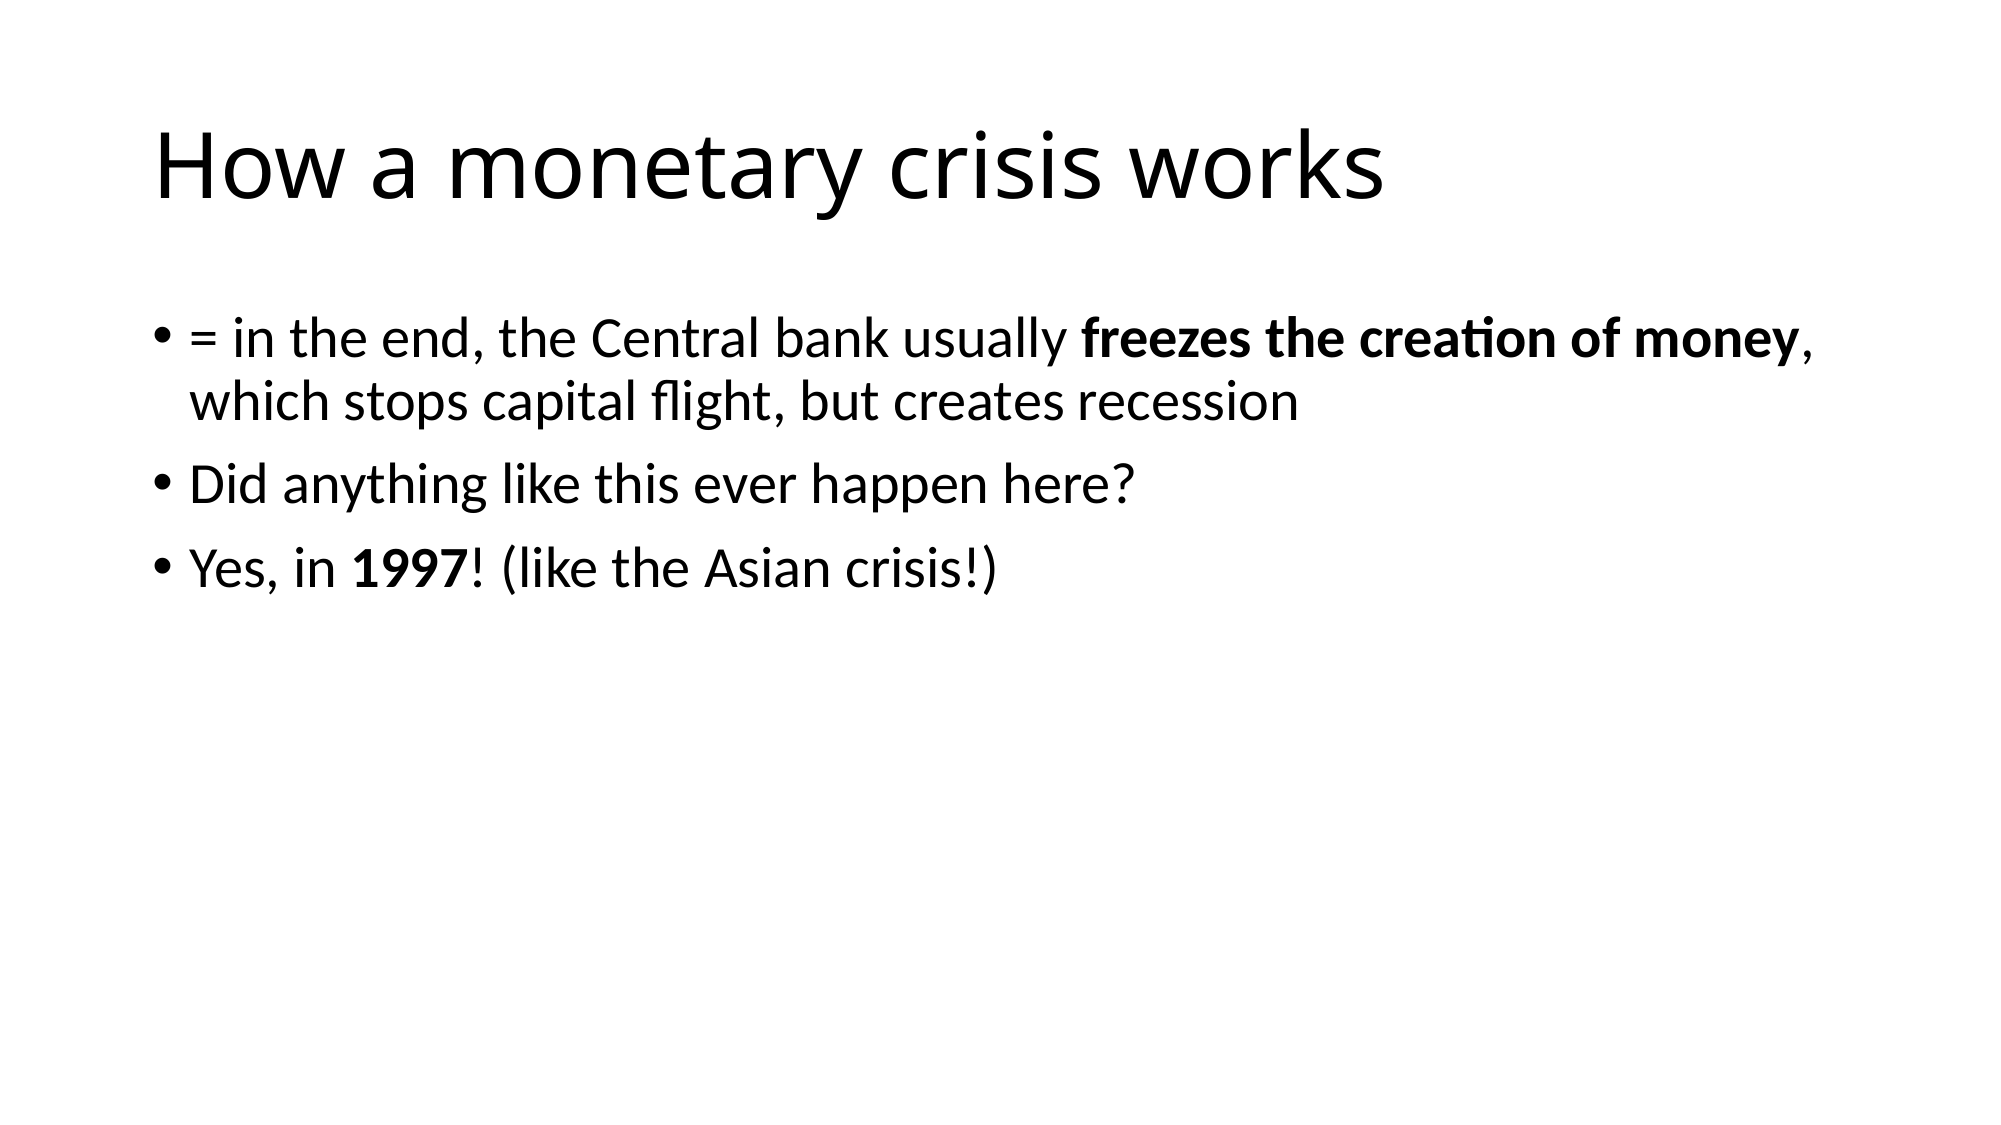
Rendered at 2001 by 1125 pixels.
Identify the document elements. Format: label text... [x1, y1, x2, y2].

list = in the end, the Central bank usually freezes the creation of money, which stops capital flight, but creates recession Did anything like this ever happen here? Yes, in 1997! (like the Asian crisis!) [137, 299, 1863, 1014]
title How a monetary crisis works [137, 59, 1863, 278]
